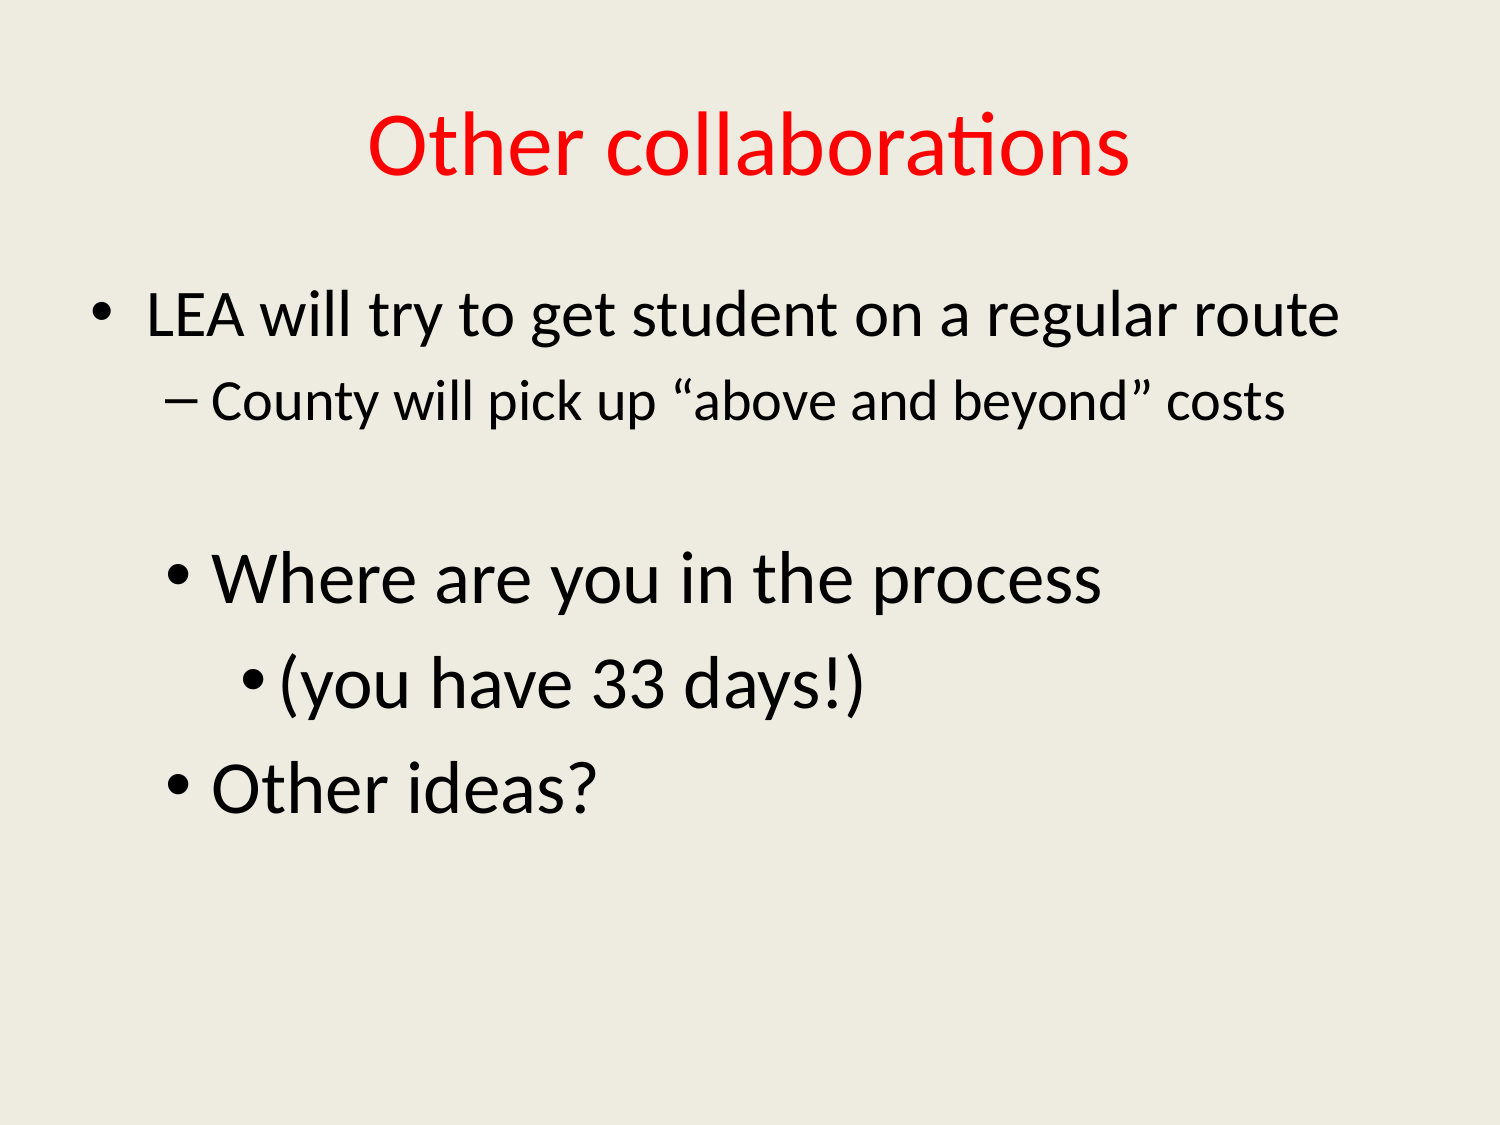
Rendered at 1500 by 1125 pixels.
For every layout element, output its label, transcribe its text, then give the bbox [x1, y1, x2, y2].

title Other collaborations [75, 45, 1425, 233]
list LEA will try to get student on a regular route County will pick up “above and beyond” costs Where are you in the process (you have 33 days!) Other ideas? [75, 262, 1425, 1005]
